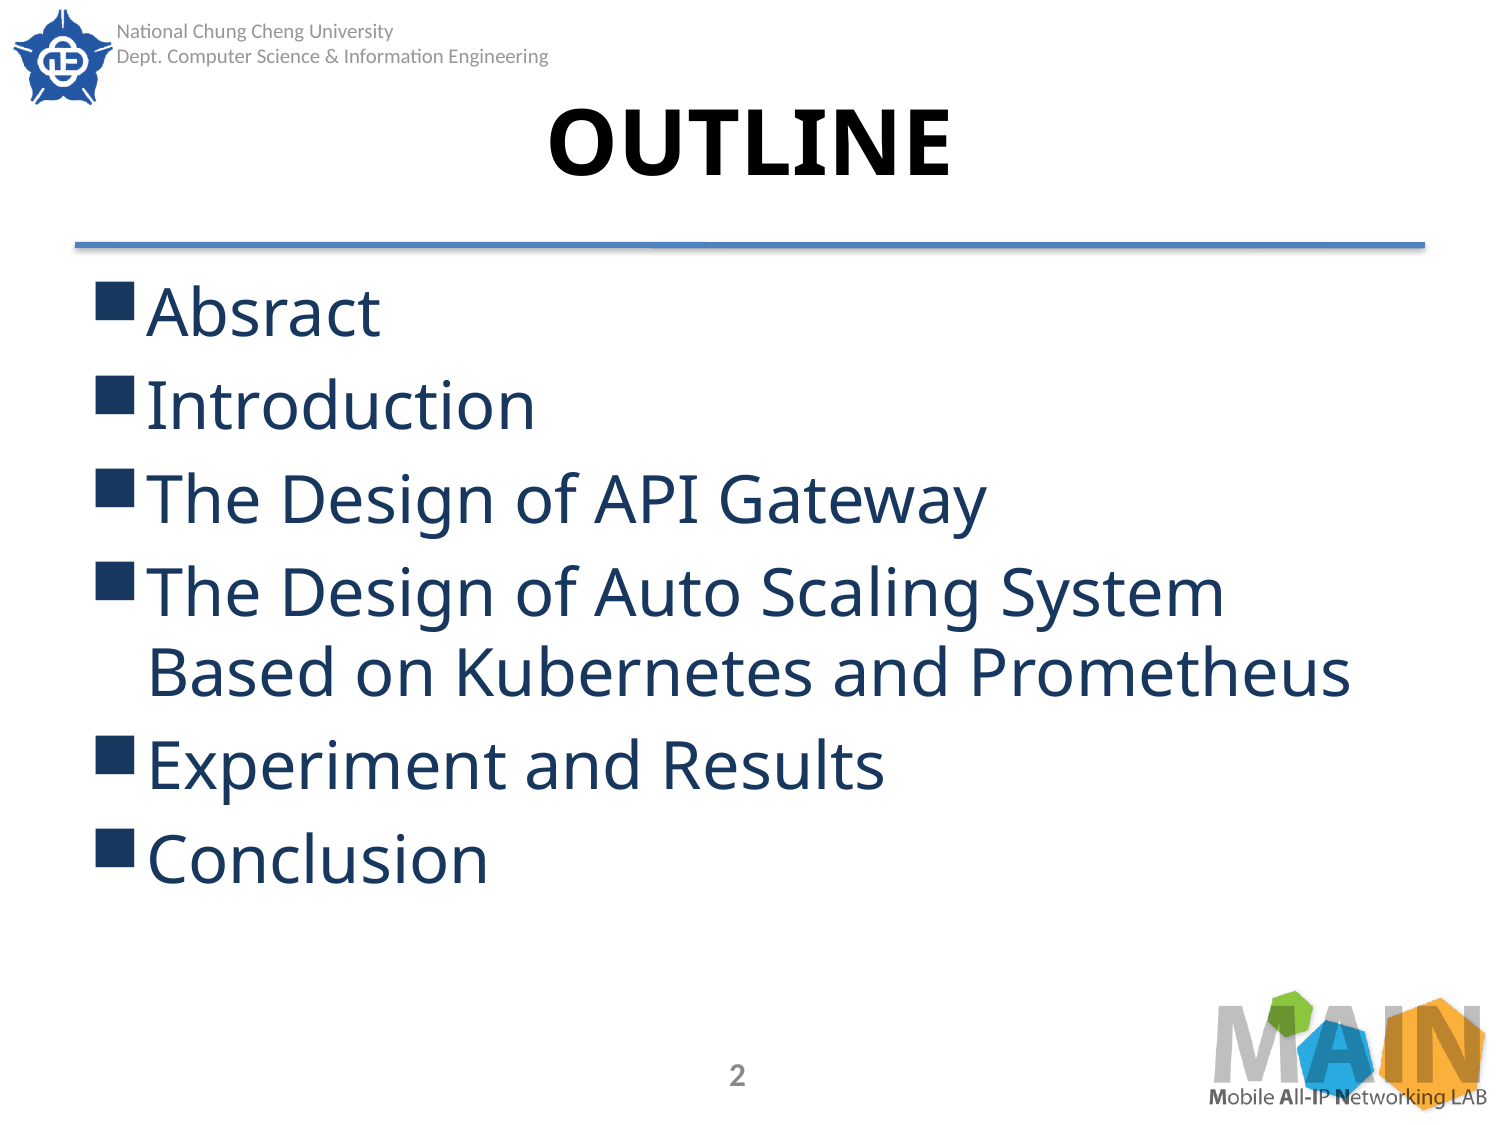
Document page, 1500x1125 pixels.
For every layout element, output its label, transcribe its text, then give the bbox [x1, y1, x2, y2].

picture [0, 0, 126, 113]
slide_number 2 [562, 1042, 913, 1103]
list Absract Introduction The Design of API Gateway The Design of Auto Scaling System Based on Kubernetes and Prometheus Experiment and Results Conclusion [74, 262, 1426, 1006]
title OUTLINE [74, 44, 1426, 233]
picture [1050, 987, 1488, 1113]
